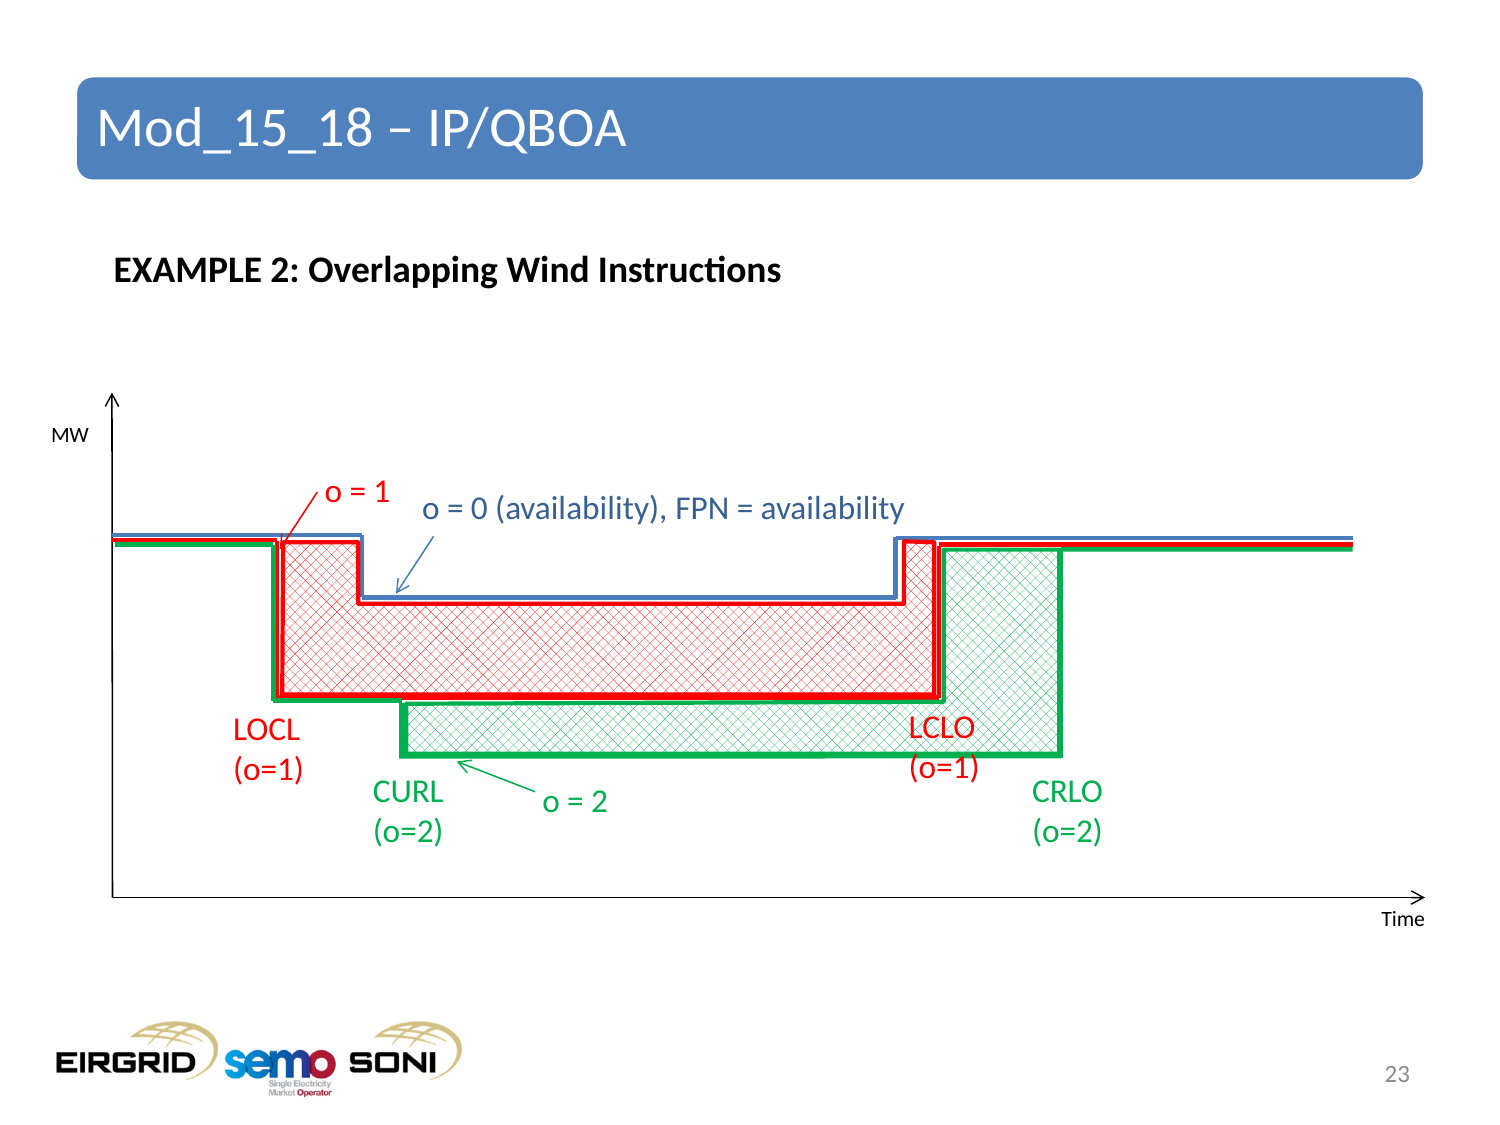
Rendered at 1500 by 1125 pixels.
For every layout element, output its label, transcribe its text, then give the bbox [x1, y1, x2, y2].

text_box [74, 75, 1426, 183]
slide_number 23 [1074, 1042, 1425, 1103]
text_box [36, 392, 1455, 941]
text_box EXAMPLE 2: Overlapping Wind Instructions [98, 237, 1306, 298]
picture [37, 1015, 485, 1100]
